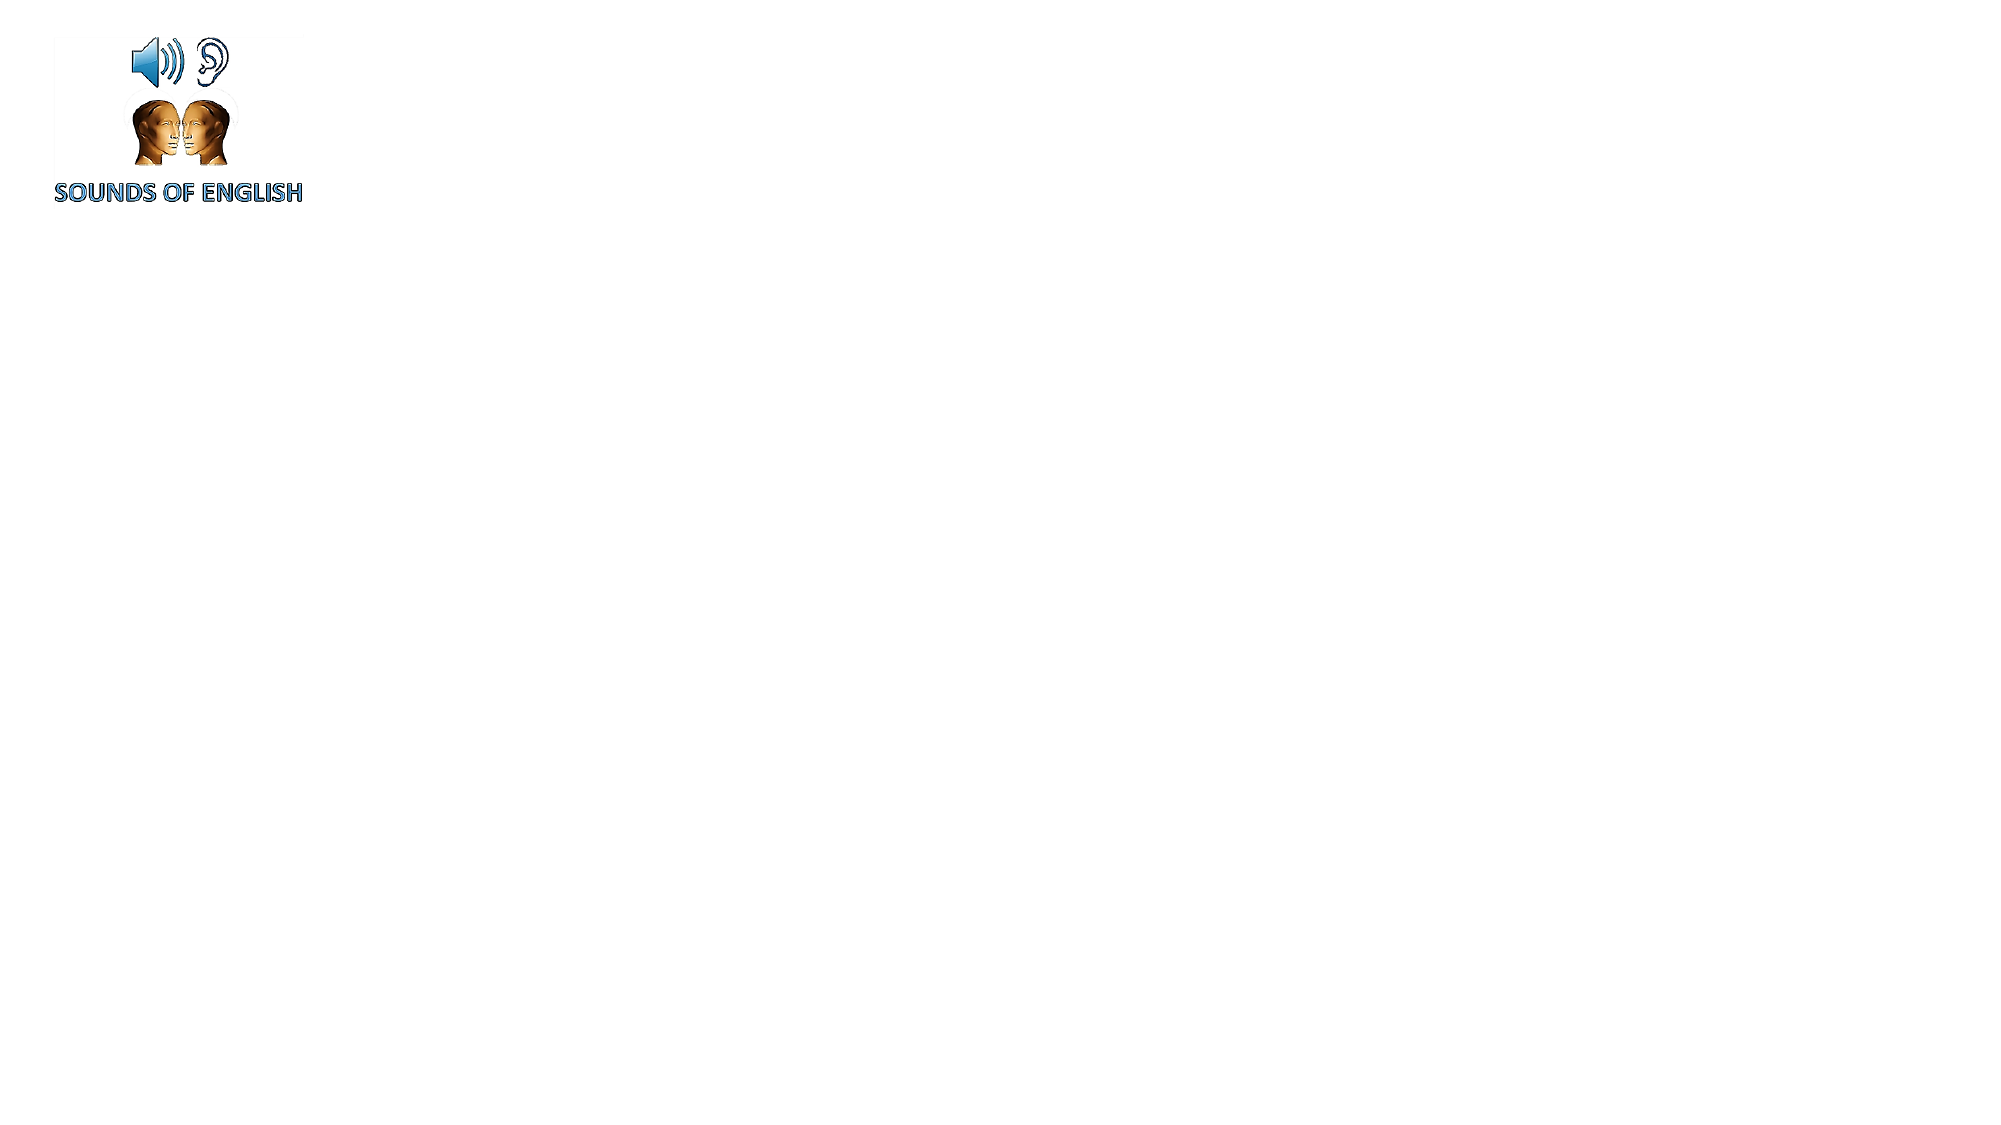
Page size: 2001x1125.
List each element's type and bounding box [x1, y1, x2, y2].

picture [53, 34, 305, 209]
